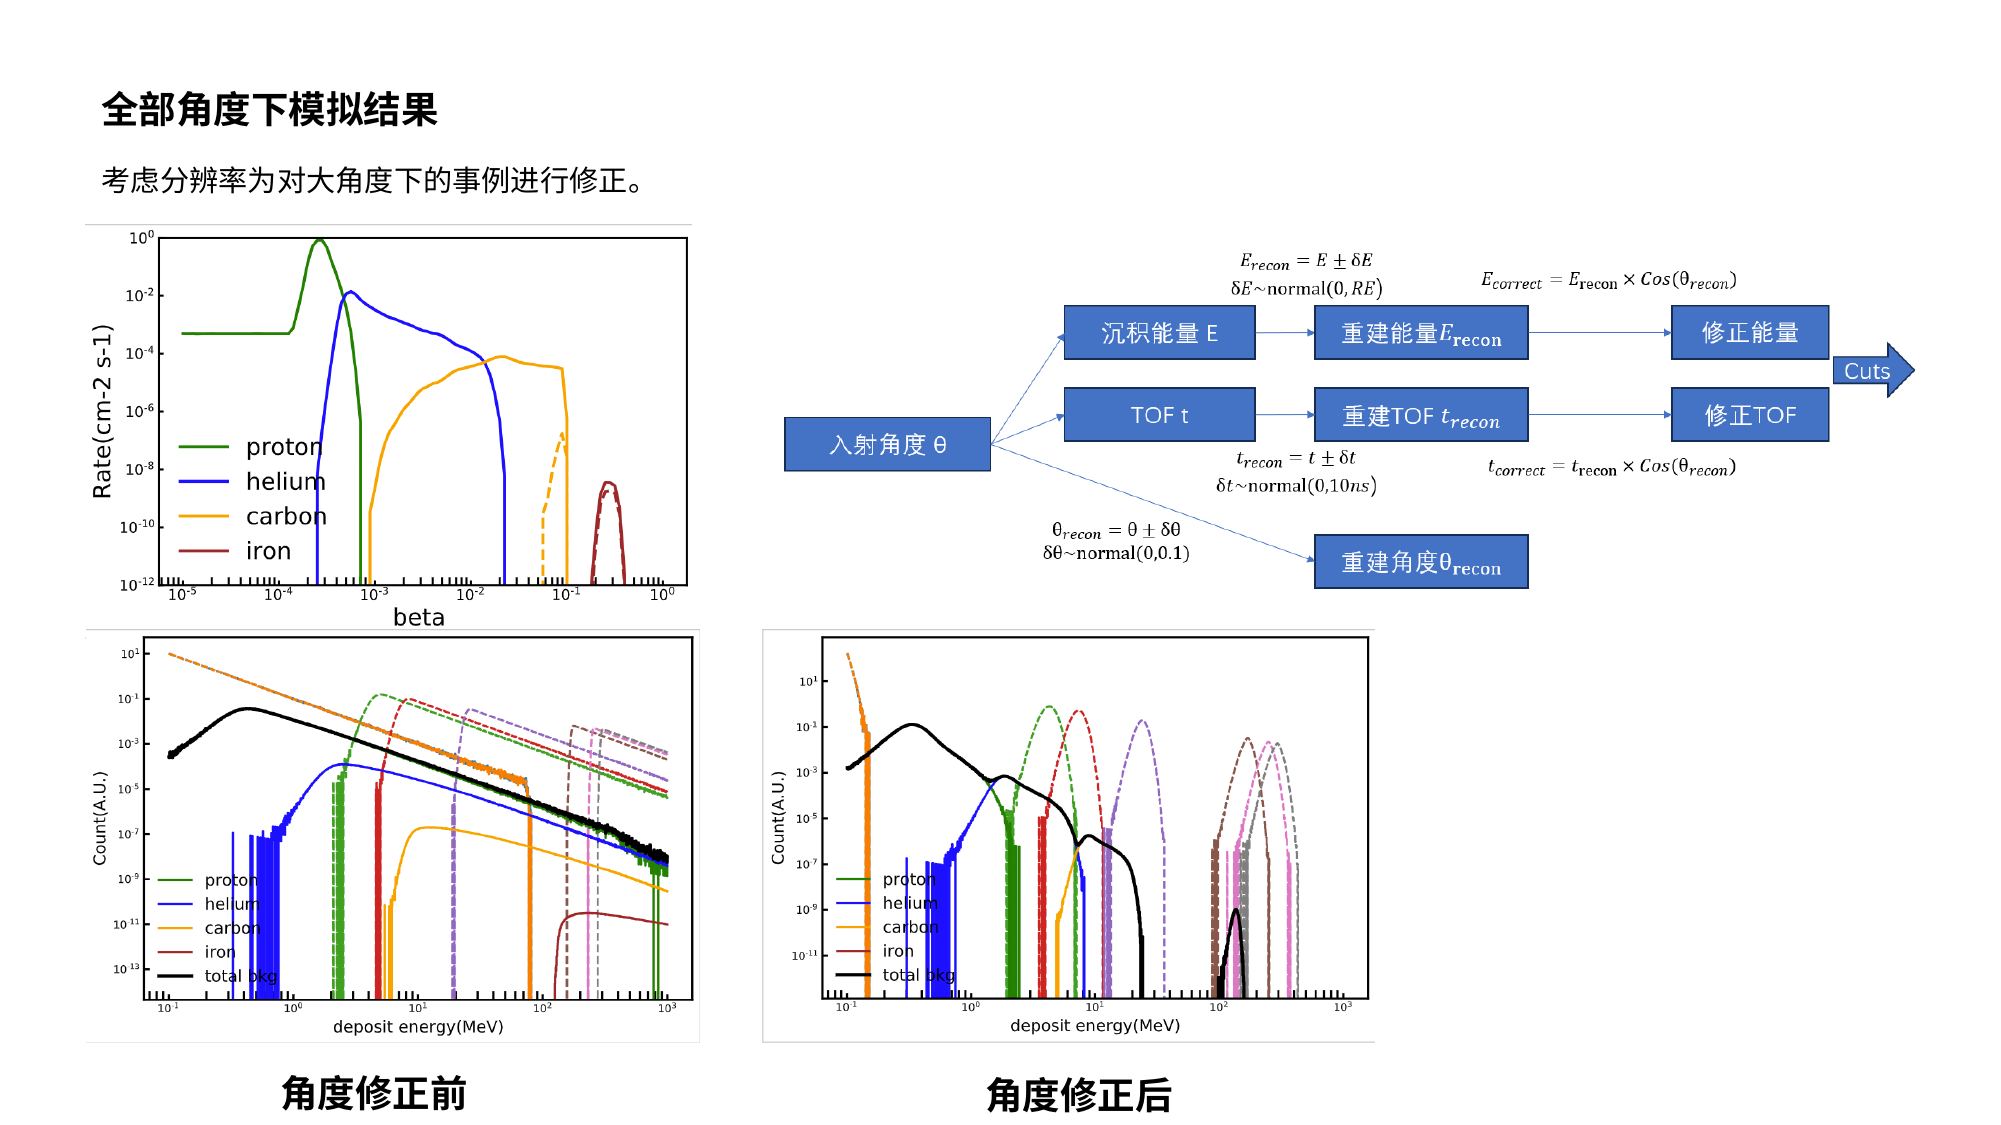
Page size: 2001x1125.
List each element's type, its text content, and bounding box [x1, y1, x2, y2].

picture [85, 224, 700, 1043]
picture [762, 212, 1919, 599]
text_box 角度修正后 [970, 1064, 1250, 1125]
text_box 全部角度下模拟结果 [86, 78, 982, 139]
text_box 角度修正前 [265, 1062, 509, 1122]
picture [762, 629, 1375, 1043]
